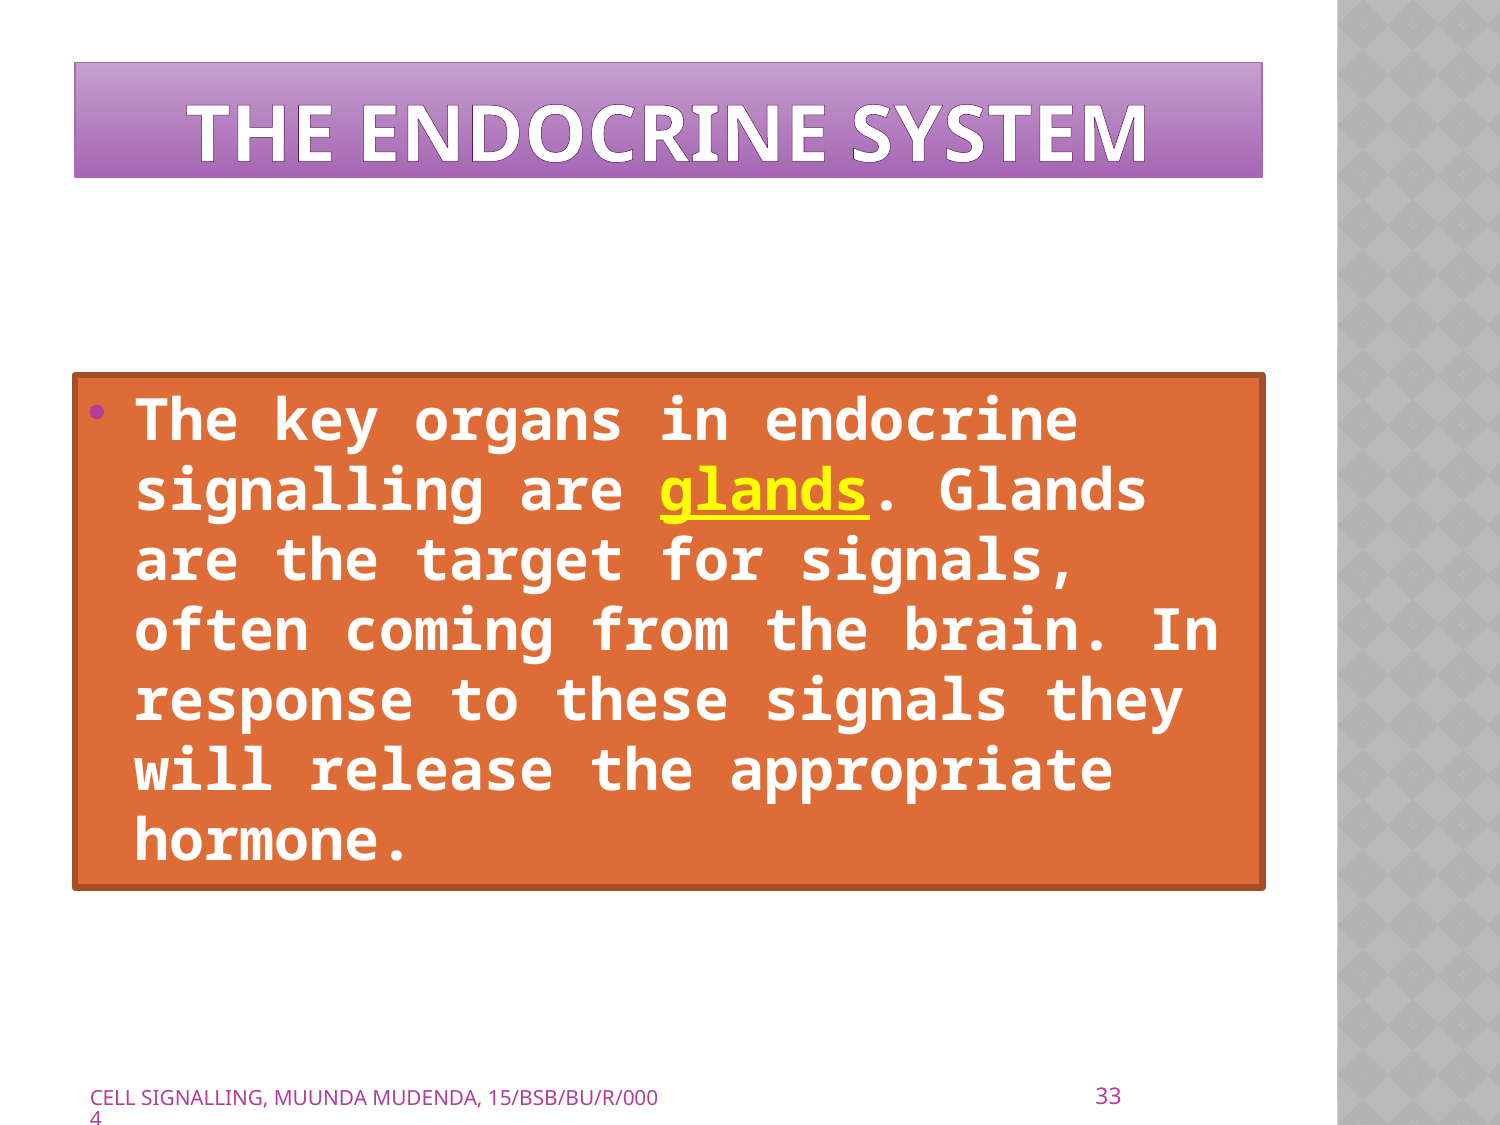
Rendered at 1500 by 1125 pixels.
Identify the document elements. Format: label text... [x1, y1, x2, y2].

footer CELL SIGNALLING, MUUNDA MUDENDA, 15/BSB/BU/R/0004 [75, 1075, 675, 1114]
slide_number 33 [1025, 1075, 1122, 1113]
title THE ENDOCRINE SYSTEM [74, 62, 1263, 178]
list The key organs in endocrine signalling are glands. Glands are the target for signals, often coming from the brain. In response to these signals they will release the appropriate hormone. [72, 372, 1266, 891]
